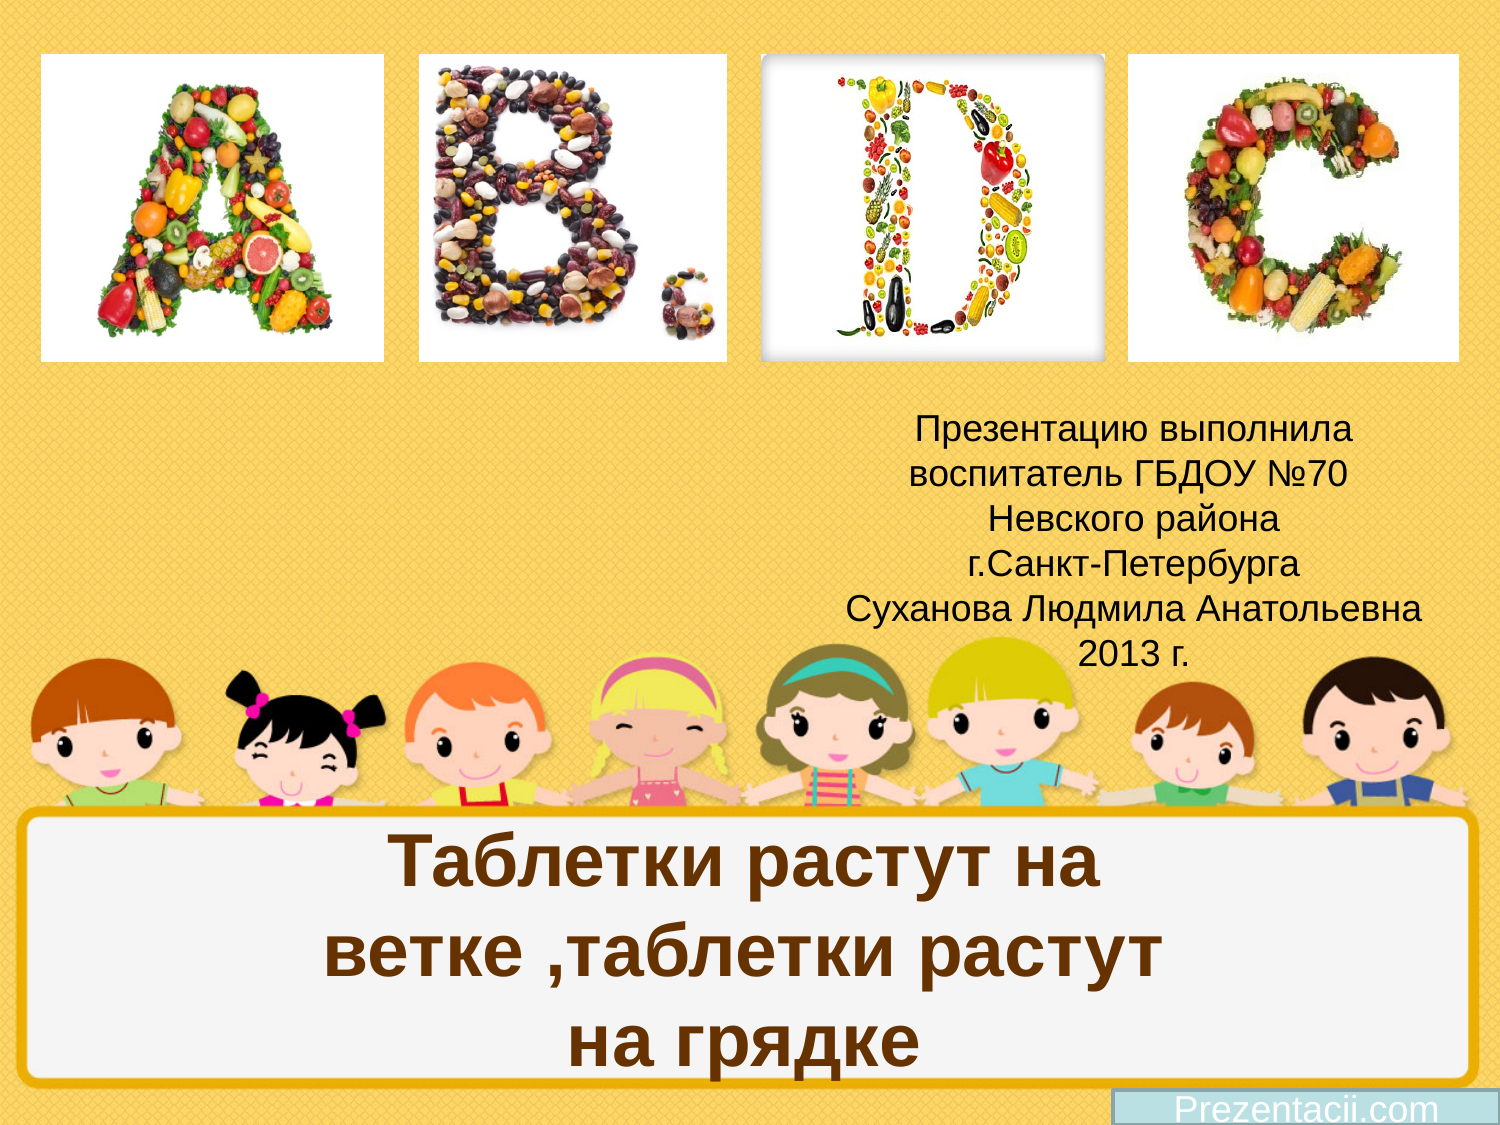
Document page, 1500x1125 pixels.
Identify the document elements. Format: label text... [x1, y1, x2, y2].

picture [0, 0, 1500, 1125]
text_box Prezentacii.com [1111, 1088, 1500, 1125]
text_box Презентацию выполнила воспитатель ГБДОУ №70 Невского района г.Санкт-Петербурга Суханова Людмила Анатольевна 2013 г. [797, 397, 1471, 682]
title Таблетки растут на ветке ,таблетки растут на грядке [265, 892, 1223, 1000]
